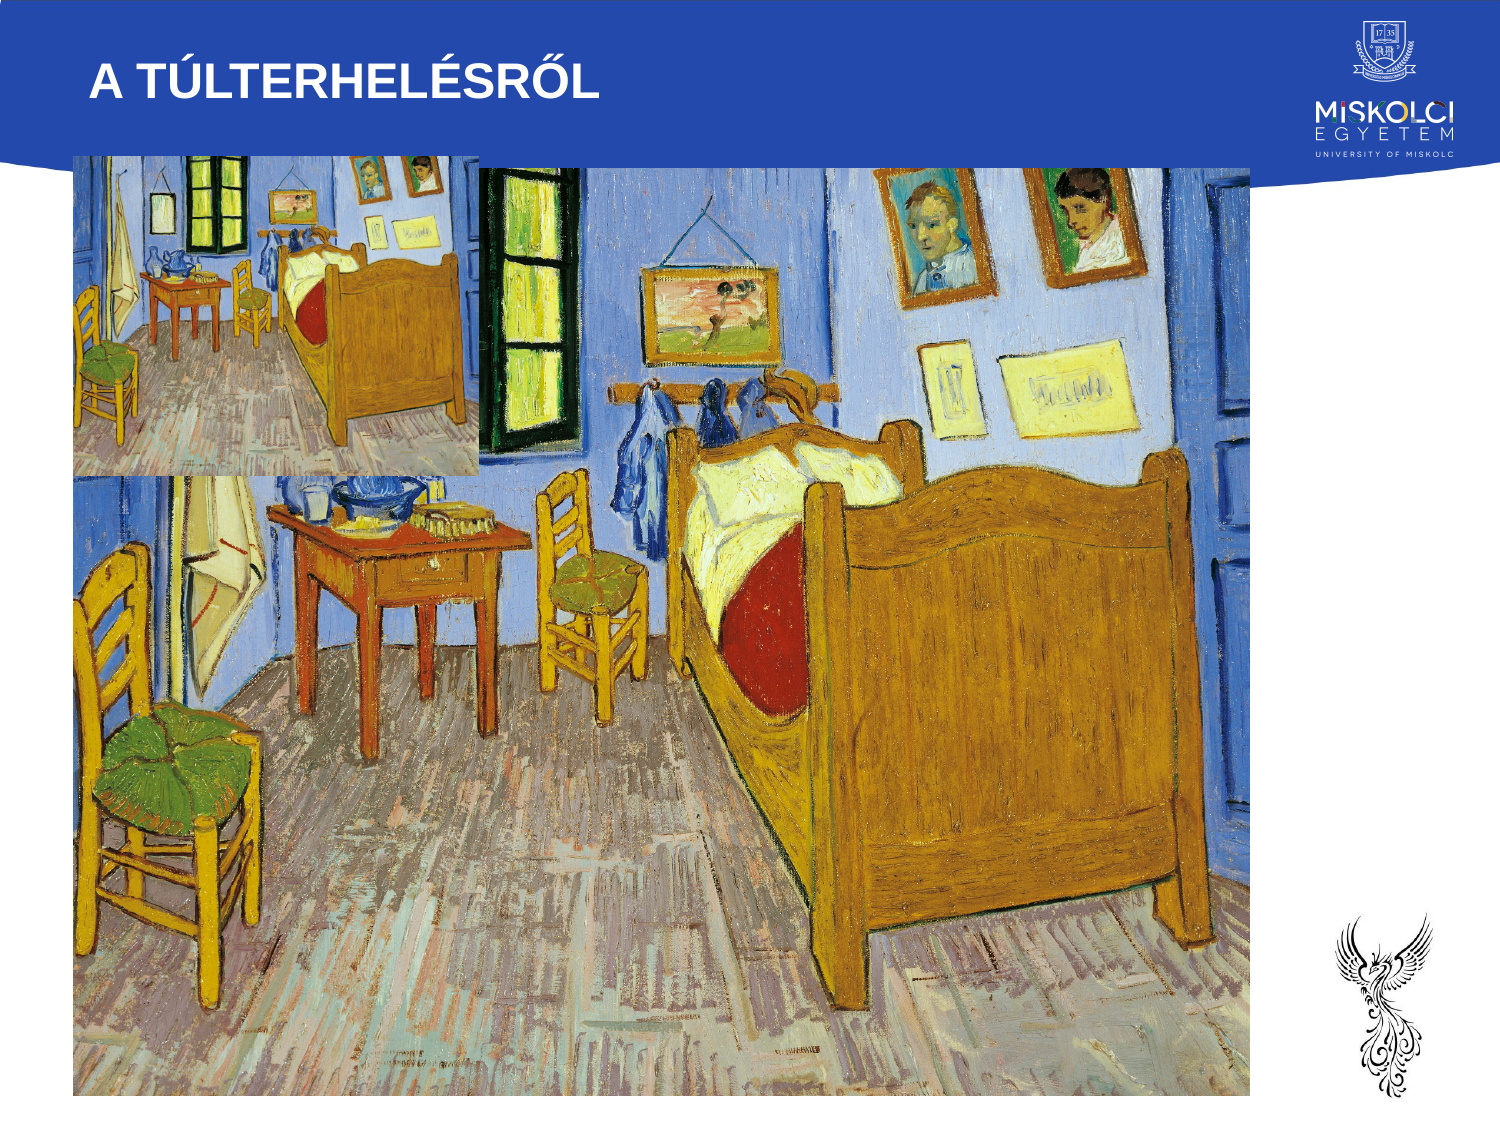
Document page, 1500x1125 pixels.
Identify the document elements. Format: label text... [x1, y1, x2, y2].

title A túlterhelésről [73, 7, 798, 149]
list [1316, 20, 1454, 157]
picture [0, 0, 1500, 1125]
